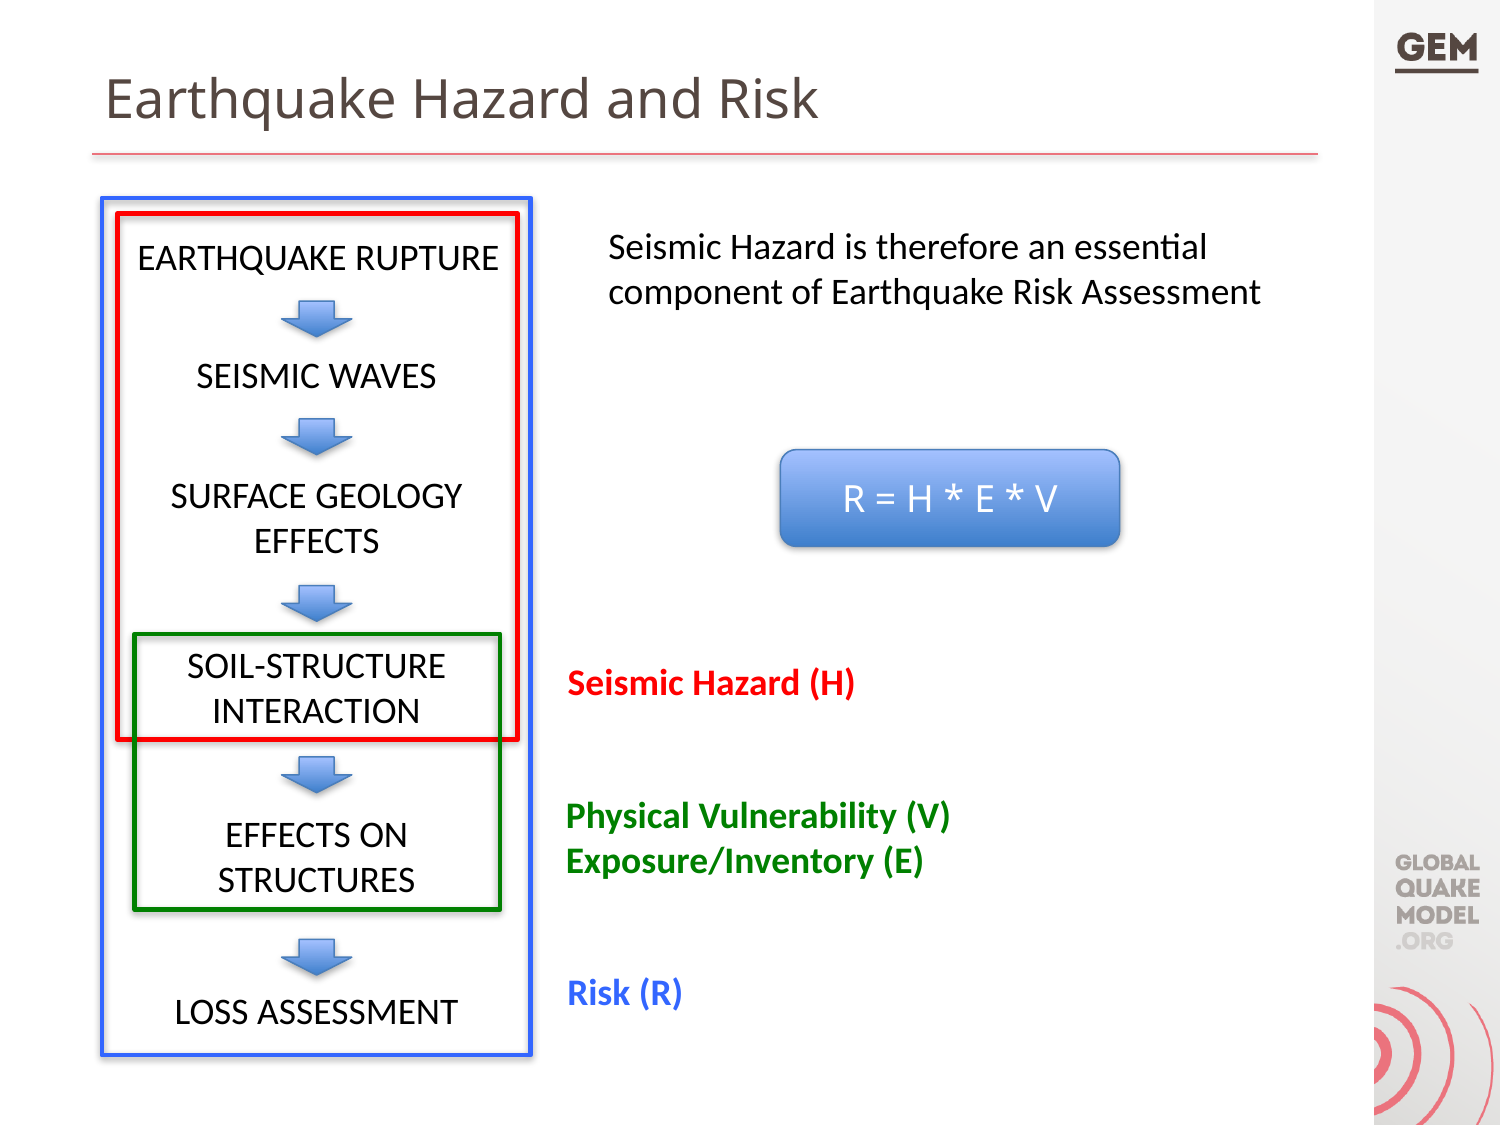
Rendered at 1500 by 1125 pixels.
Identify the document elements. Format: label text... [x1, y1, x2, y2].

text_box Risk (R) [552, 960, 699, 1021]
text_box R = H * E * V [779, 448, 1121, 548]
text_box Physical Vulnerability (V) Exposure/Inventory (E) [551, 784, 994, 889]
picture [1374, 0, 1500, 1125]
text_box Seismic Hazard (H) [552, 650, 872, 710]
title Earthquake Hazard and Risk [89, 45, 1319, 147]
text_box [101, 197, 531, 1056]
text_box Seismic Hazard is therefore an essential component of Earthquake Risk Assessment [593, 214, 1294, 320]
